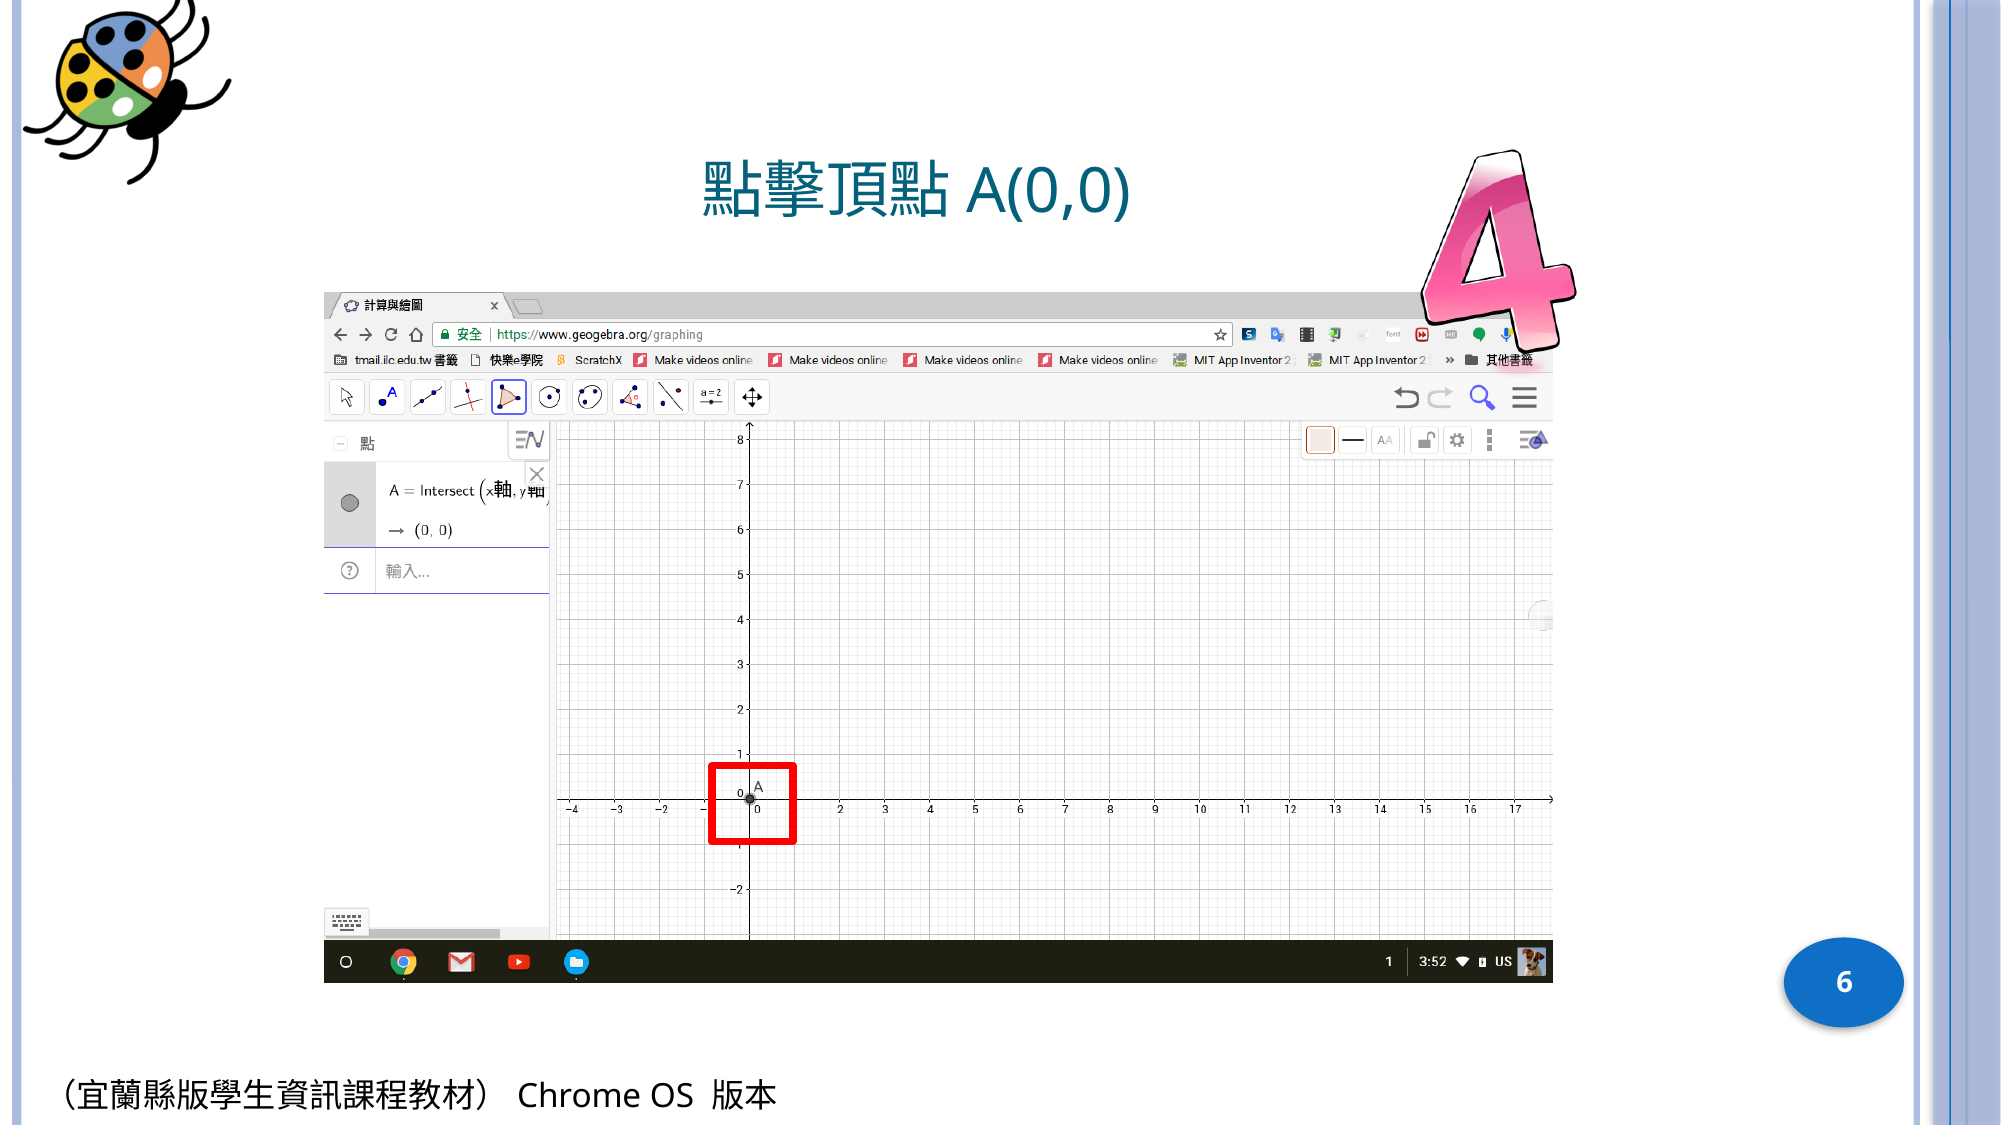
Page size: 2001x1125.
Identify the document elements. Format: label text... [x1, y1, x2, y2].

title 點擊頂點A(0,0) [99, 45, 1734, 233]
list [324, 291, 1553, 983]
picture [2, 0, 240, 205]
picture [1378, 141, 1616, 379]
slide_number 6 [1777, 940, 1912, 1027]
